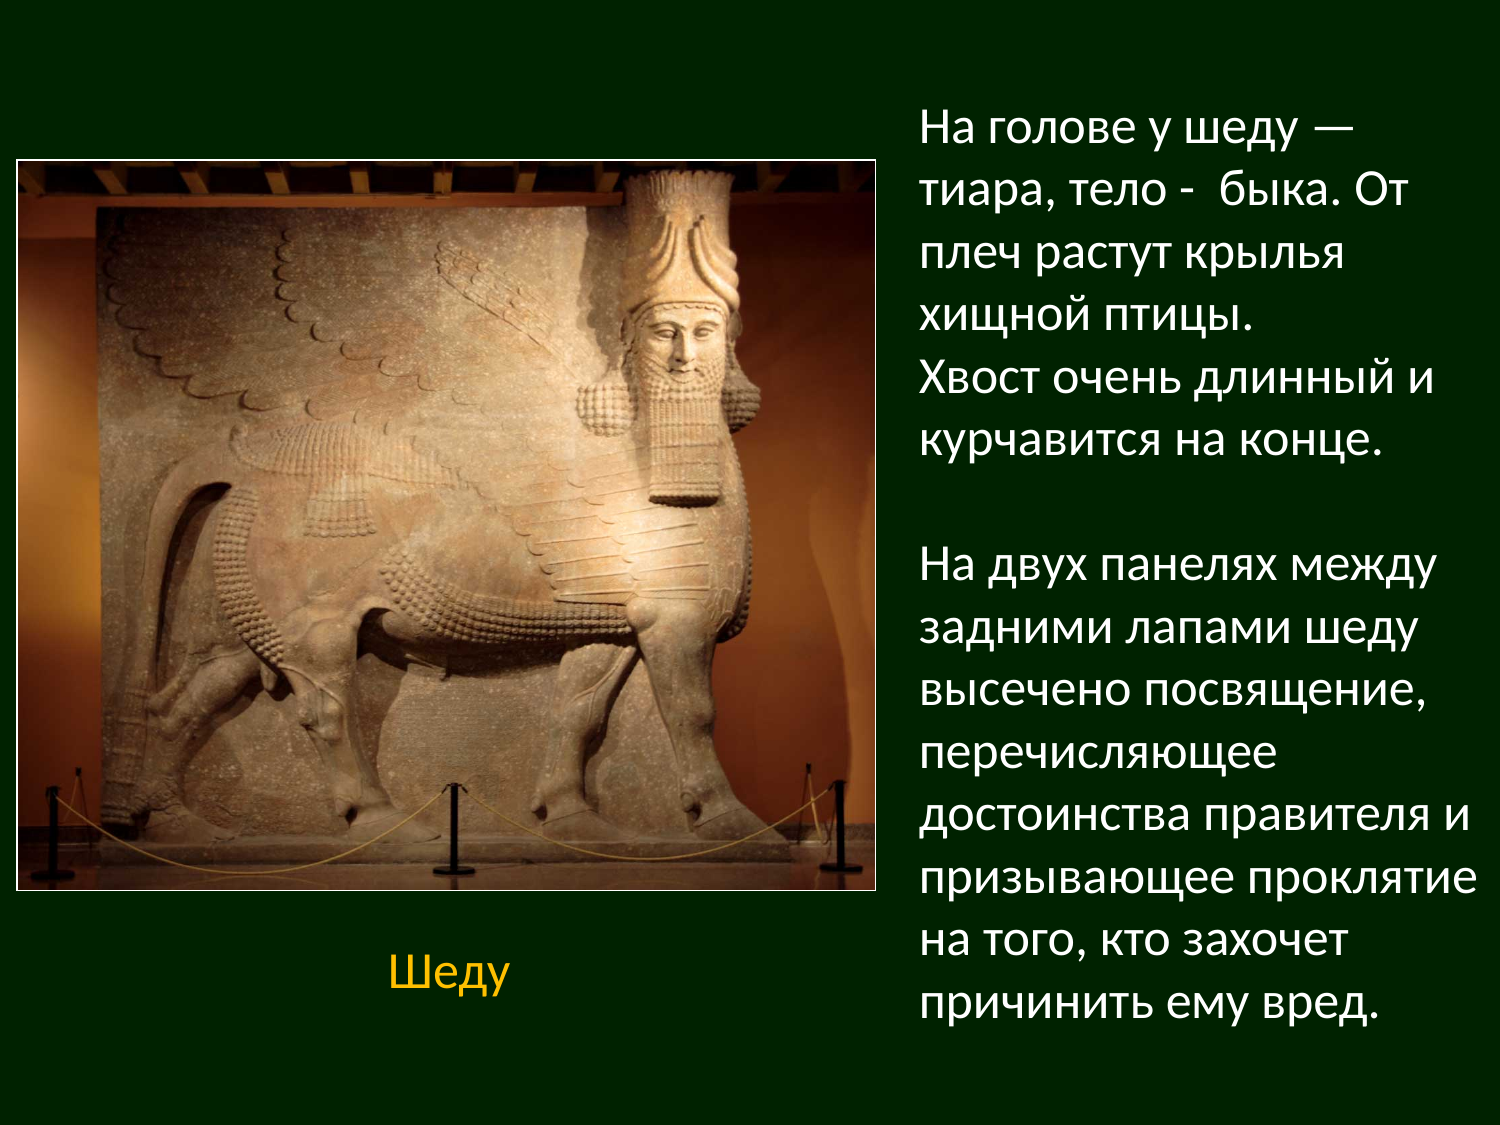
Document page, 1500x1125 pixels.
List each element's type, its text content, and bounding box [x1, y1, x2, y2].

picture [17, 160, 876, 890]
text_box Шеду [373, 928, 526, 1006]
title На голове у шеду — тиара, тело - быка. От плеч растут крылья хищной птицы. Хвост очень длинный и курчавится на конце. На двух панелях между задними лапами шеду высечено посвящение, перечисляющее достоинства правителя и призывающее проклятие на того, кто захочет причинить ему вред. [903, 42, 1500, 953]
